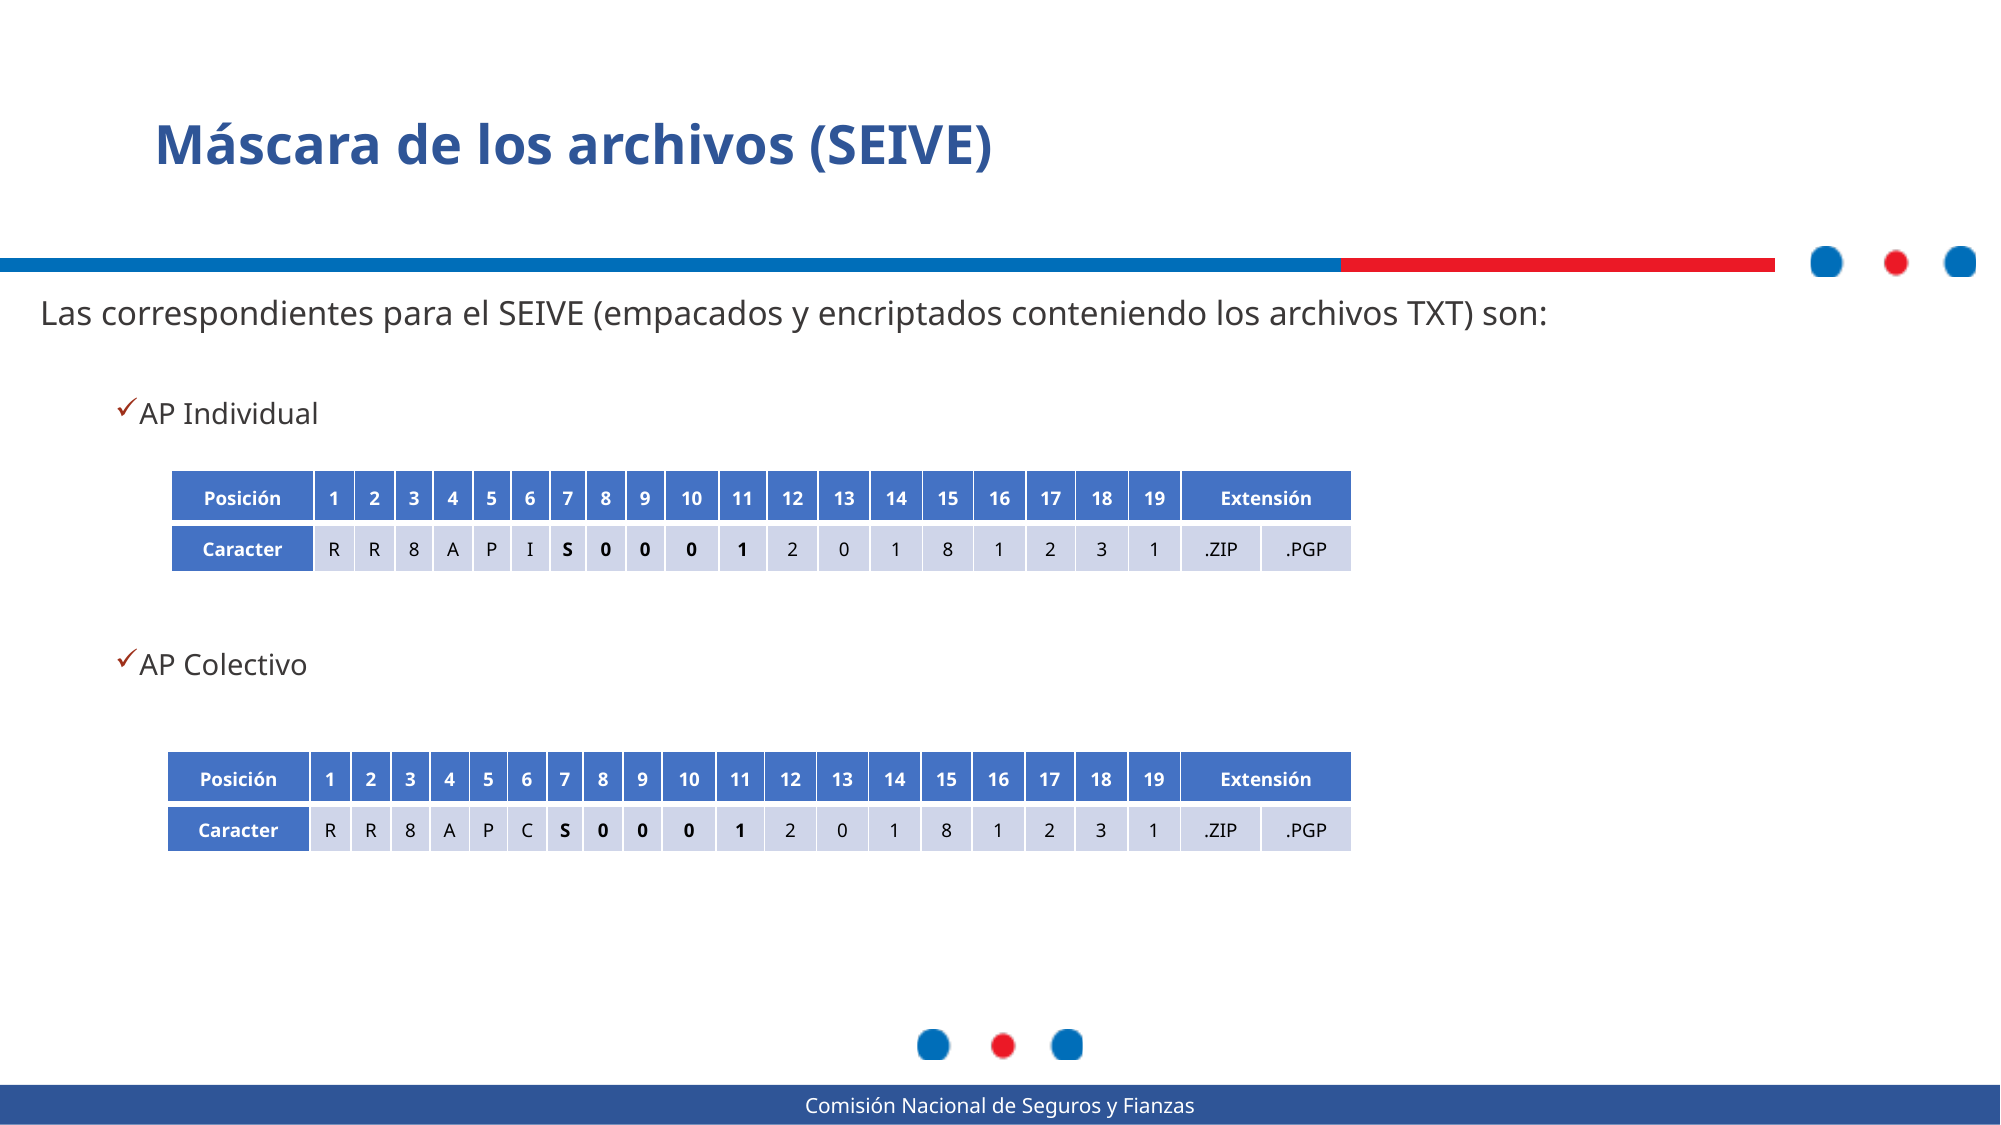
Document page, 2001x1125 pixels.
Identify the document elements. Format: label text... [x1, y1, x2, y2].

table_header 18 [1076, 471, 1128, 520]
table_header 19 [1129, 752, 1180, 801]
table_header 12 [765, 752, 816, 801]
table_header 1 [311, 752, 350, 801]
table_header 11 [720, 471, 766, 520]
text_box Comisión Nacional de Seguros y Fianzas [0, 1084, 2000, 1125]
table_header 18 [1076, 752, 1127, 801]
table_header 17 [1027, 471, 1075, 520]
table_header Extensión [1181, 752, 1351, 801]
table_header 3 [396, 471, 432, 520]
picture [1810, 246, 1976, 277]
table_cell 2 [1026, 807, 1074, 851]
table_cell S [548, 807, 582, 851]
table_header 19 [1129, 471, 1180, 520]
picture [0, 258, 1775, 272]
table_header 6 [508, 752, 546, 801]
table_header 8 [584, 752, 622, 801]
table_cell 0 [663, 807, 715, 851]
table_header 17 [1026, 752, 1074, 801]
table_cell 0 [624, 807, 661, 851]
table_header 16 [974, 471, 1025, 520]
table_header 13 [817, 752, 868, 801]
table_header 9 [624, 752, 661, 801]
table_cell 1 [973, 807, 1024, 851]
table_header 4 [434, 471, 472, 520]
table_cell 0 [819, 526, 869, 571]
table_cell 0 [666, 526, 718, 571]
table_cell .ZIP [1181, 807, 1260, 851]
table_cell R [311, 807, 350, 851]
table_header 12 [768, 471, 817, 520]
table_cell 0 [627, 526, 664, 571]
table_cell 1 [871, 526, 922, 571]
table_cell C [508, 807, 546, 851]
table_cell 8 [392, 807, 429, 851]
table_cell P [474, 526, 510, 571]
table_cell 1 [720, 526, 766, 571]
table_cell R [352, 807, 390, 851]
table_cell I [512, 526, 549, 571]
table_cell 1 [974, 526, 1025, 571]
table_cell 0 [817, 807, 868, 851]
text_box Máscara de los archivos (SEIVE) [43, 85, 1105, 200]
table_header 1 [315, 471, 354, 520]
table_cell S [551, 526, 585, 571]
table_header Posición [168, 752, 309, 801]
table_cell 2 [768, 526, 817, 571]
table_cell 1 [1129, 807, 1180, 851]
table_header 13 [819, 471, 869, 520]
table_cell 2 [765, 807, 816, 851]
table_cell 0 [584, 807, 622, 851]
text_box Las correspondientes para el SEIVE (empacados y encriptados conteniendo los archivos TXT) son: AP Individual AP Colectivo [25, 289, 1775, 1028]
table_cell 1 [1129, 526, 1180, 571]
table_header 7 [551, 471, 585, 520]
table_header 10 [663, 752, 715, 801]
picture [917, 1029, 1083, 1060]
table_header 16 [973, 752, 1024, 801]
table_cell P [470, 807, 507, 851]
table_cell .ZIP [1182, 526, 1260, 571]
table_header 11 [717, 752, 764, 801]
table_cell 3 [1076, 526, 1128, 571]
table_header 5 [470, 752, 507, 801]
table_header 15 [922, 752, 971, 801]
table_header 2 [355, 471, 394, 520]
table_cell 1 [717, 807, 764, 851]
table_cell 3 [1076, 807, 1127, 851]
table_header 5 [474, 471, 510, 520]
table_cell .PGP [1262, 807, 1351, 851]
table_cell R [315, 526, 354, 571]
table_cell 0 [587, 526, 625, 571]
table_header 6 [512, 471, 549, 520]
table_header Posición [172, 471, 313, 520]
table_cell 1 [869, 807, 920, 851]
table_cell 8 [922, 807, 971, 851]
table_header 2 [352, 752, 390, 801]
table_header 9 [627, 471, 664, 520]
table_cell Caracter [172, 526, 313, 571]
table_header 10 [666, 471, 718, 520]
table_header 14 [869, 752, 920, 801]
table_header 15 [923, 471, 973, 520]
table_header 7 [548, 752, 582, 801]
table_cell Caracter [168, 807, 309, 851]
table_cell R [355, 526, 394, 571]
table_header 4 [431, 752, 469, 801]
table_cell A [431, 807, 469, 851]
table_cell .PGP [1262, 526, 1351, 571]
table_cell A [434, 526, 472, 571]
table_header 8 [587, 471, 625, 520]
table_header 14 [871, 471, 922, 520]
table_cell 2 [1027, 526, 1075, 571]
table_cell 8 [923, 526, 973, 571]
table_header Extensión [1182, 471, 1351, 520]
table_cell 8 [396, 526, 432, 571]
table_header 3 [392, 752, 429, 801]
